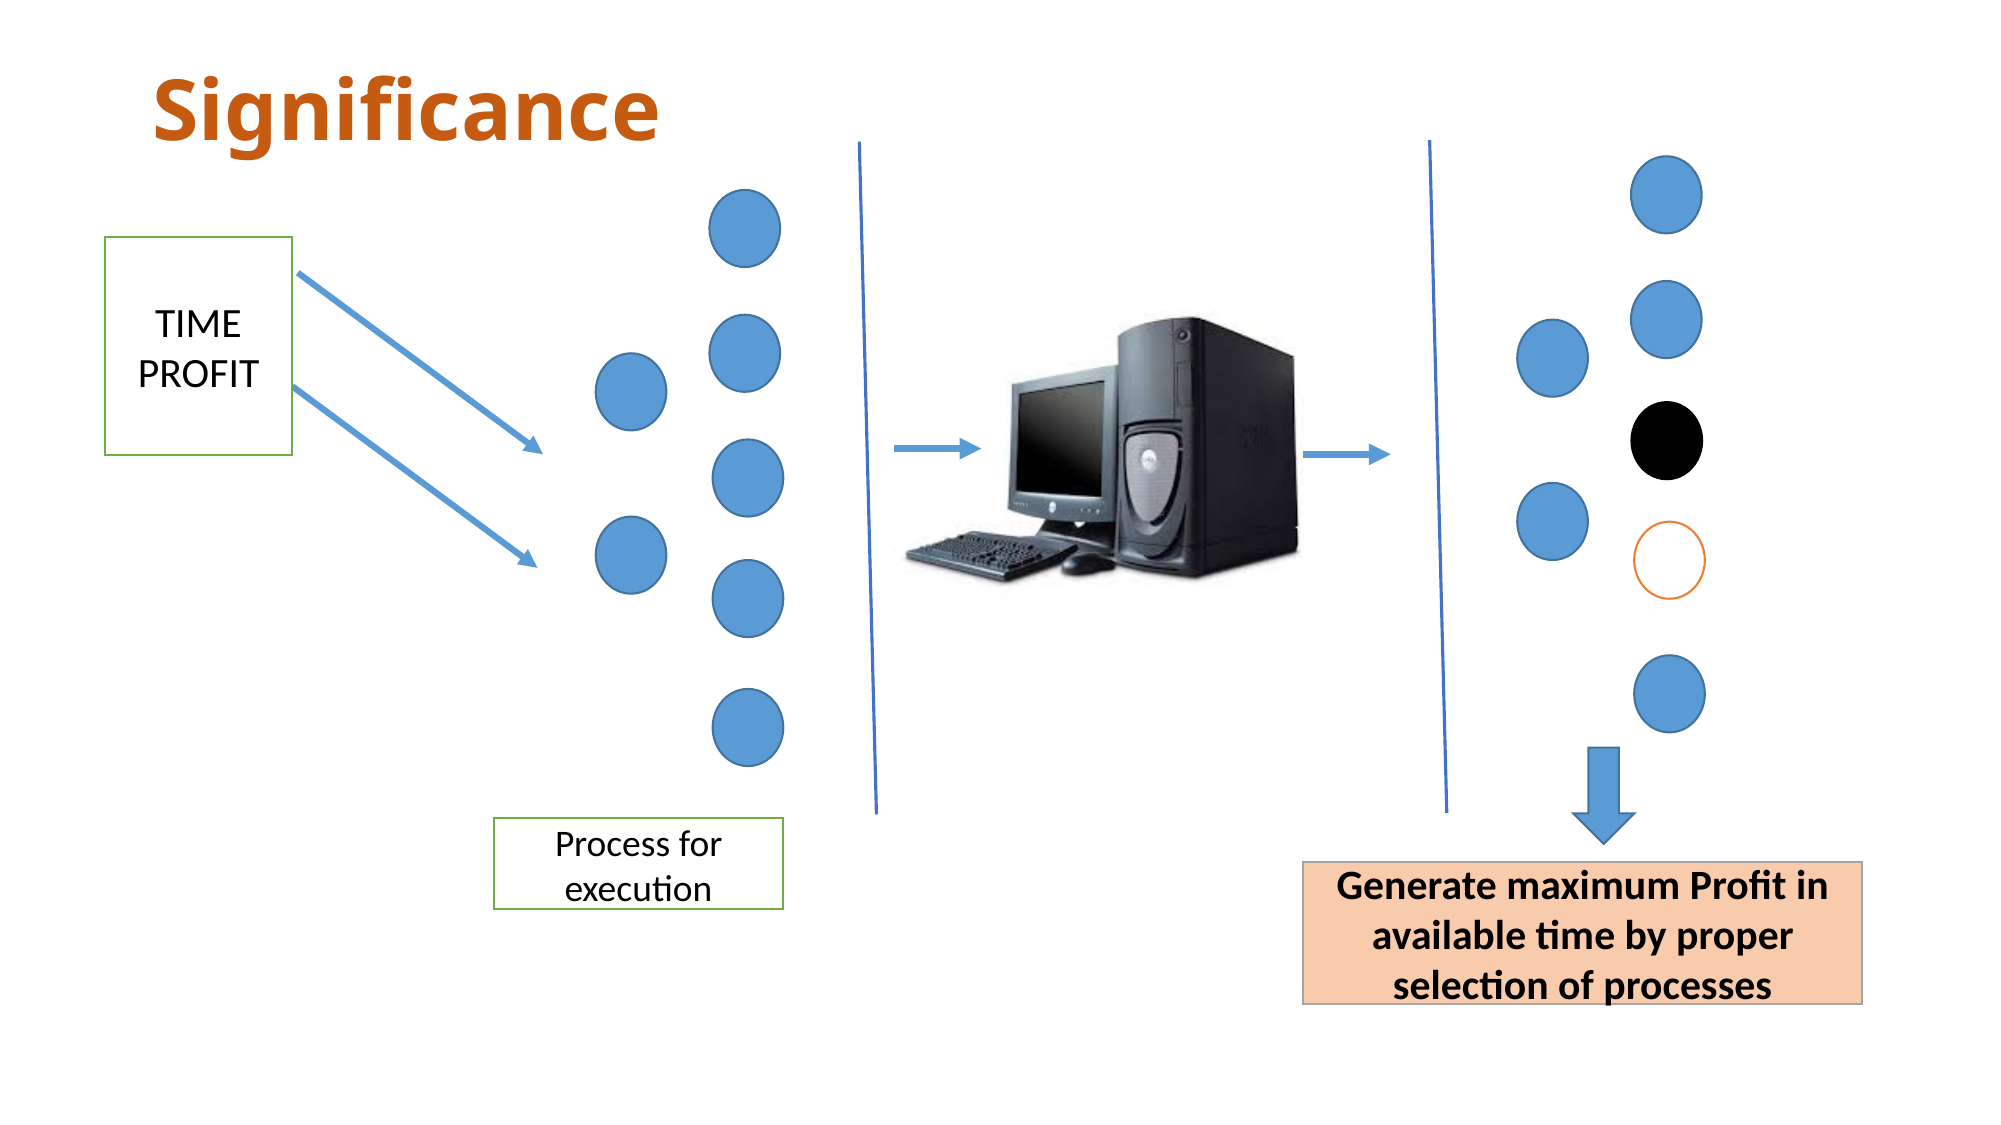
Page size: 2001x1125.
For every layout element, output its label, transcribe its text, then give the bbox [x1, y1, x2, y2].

text_box [708, 188, 782, 269]
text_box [292, 386, 538, 568]
text_box TIME PROFIT [104, 236, 293, 456]
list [893, 298, 1304, 599]
text_box [711, 438, 785, 518]
text_box [1516, 318, 1589, 398]
text_box [1629, 279, 1703, 360]
text_box [711, 558, 785, 639]
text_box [1429, 140, 1447, 813]
text_box [1629, 155, 1703, 235]
text_box [1516, 481, 1589, 562]
title Significance [137, 59, 1863, 167]
text_box Generate maximum Profit in available time by proper selection of processes [1302, 861, 1863, 1005]
text_box [711, 687, 785, 768]
text_box [1630, 401, 1704, 481]
text_box [1633, 520, 1706, 600]
text_box [1570, 746, 1637, 846]
text_box [594, 515, 668, 595]
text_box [297, 272, 543, 455]
text_box [1633, 654, 1706, 734]
text_box [594, 352, 668, 432]
text_box Process for execution [493, 817, 784, 910]
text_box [859, 141, 877, 815]
text_box [708, 313, 782, 393]
